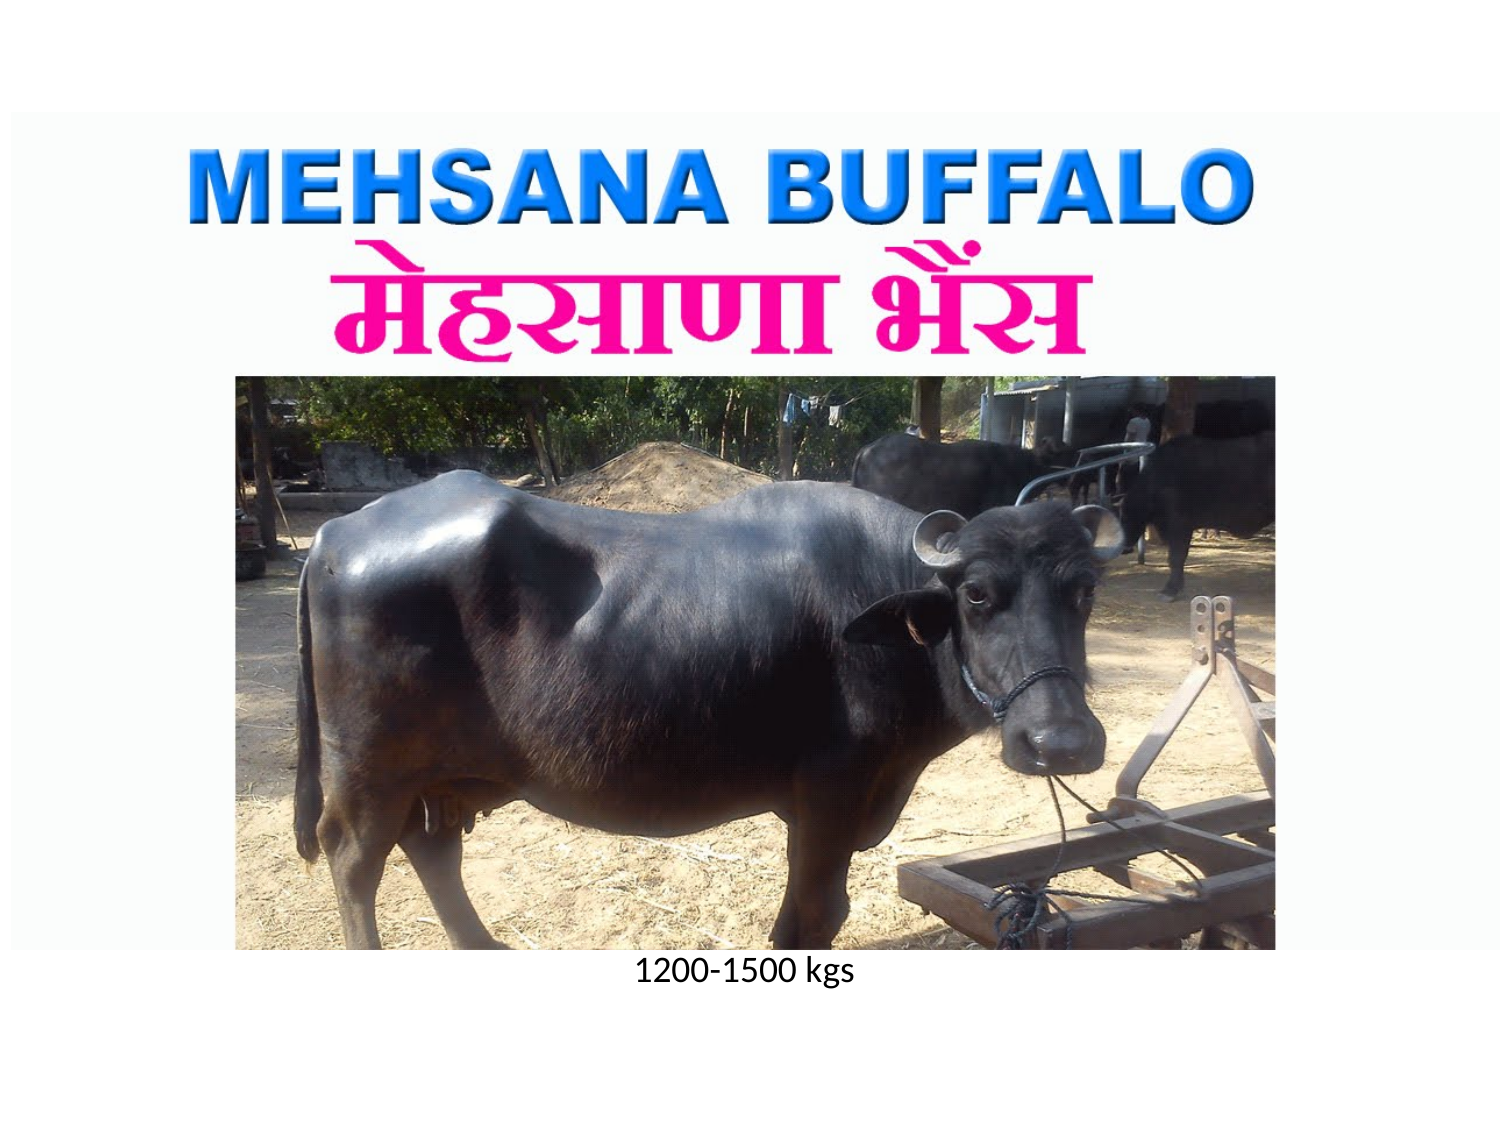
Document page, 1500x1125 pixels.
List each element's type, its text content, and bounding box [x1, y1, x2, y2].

picture [10, 112, 1500, 951]
text_box 1200-1500 kgs [618, 960, 882, 998]
